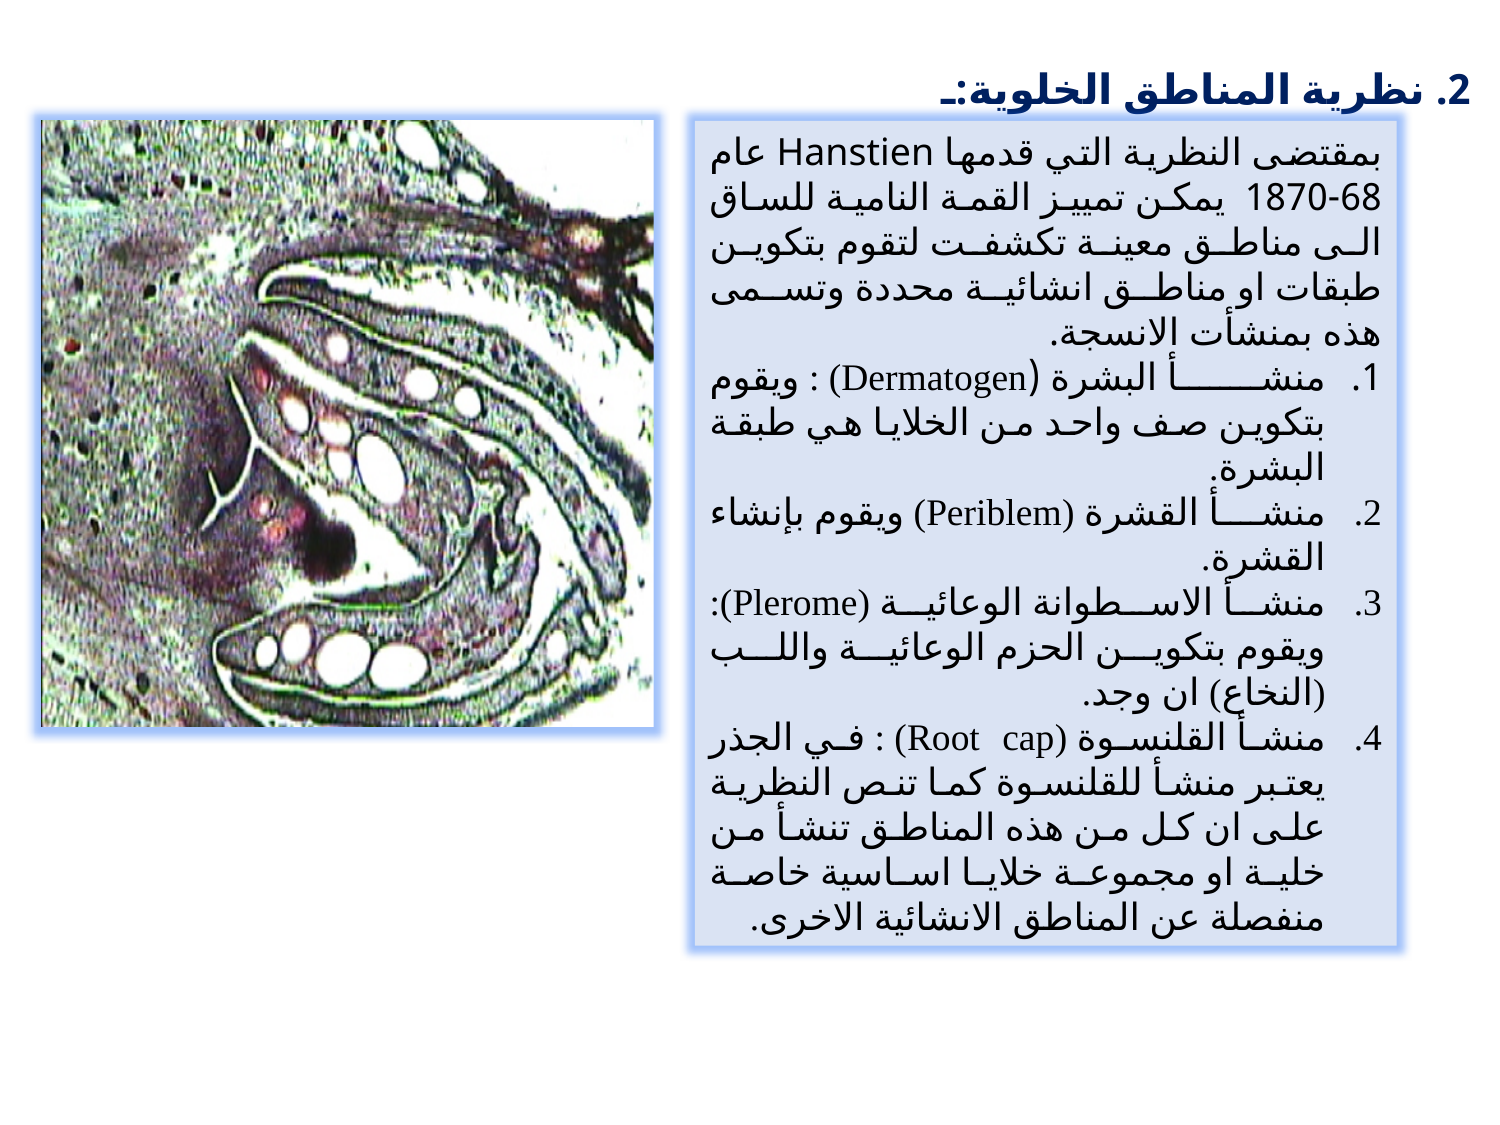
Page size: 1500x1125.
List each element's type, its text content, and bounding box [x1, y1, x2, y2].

text_box بمقتضى النظرية التي قدمها Hanstien عام 68-1870 يمكن تمييز القمة النامية للساق الى مناطق معينة تكشفت لتقوم بتكوين طبقات او مناطق انشائية محددة وتسمى هذه بمنشأت الانسجة. منشأ البشرة (Dermatogen) : ويقوم بتكوين صف واحد من الخلايا هي طبقة البشرة. منشأ القشرة (Periblem) ويقوم بإنشاء القشرة. منشأ الاسطوانة الوعائية (Plerome): ويقوم بتكوين الحزم الوعائية واللب (النخاع) ان وجد. منشأ القلنسوة (Root cap) : في الجذر يعتبر منشأ للقلنسوة كما تنص النظرية على ان كل من هذه المناطق تنشأ من خلية او مجموعة خلايا اساسية خاصة منفصلة عن المناطق الانشائية الاخرى. [694, 120, 1397, 946]
text_box نظرية المناطق الخلوية:ـ [925, 55, 1500, 120]
picture [41, 120, 654, 727]
